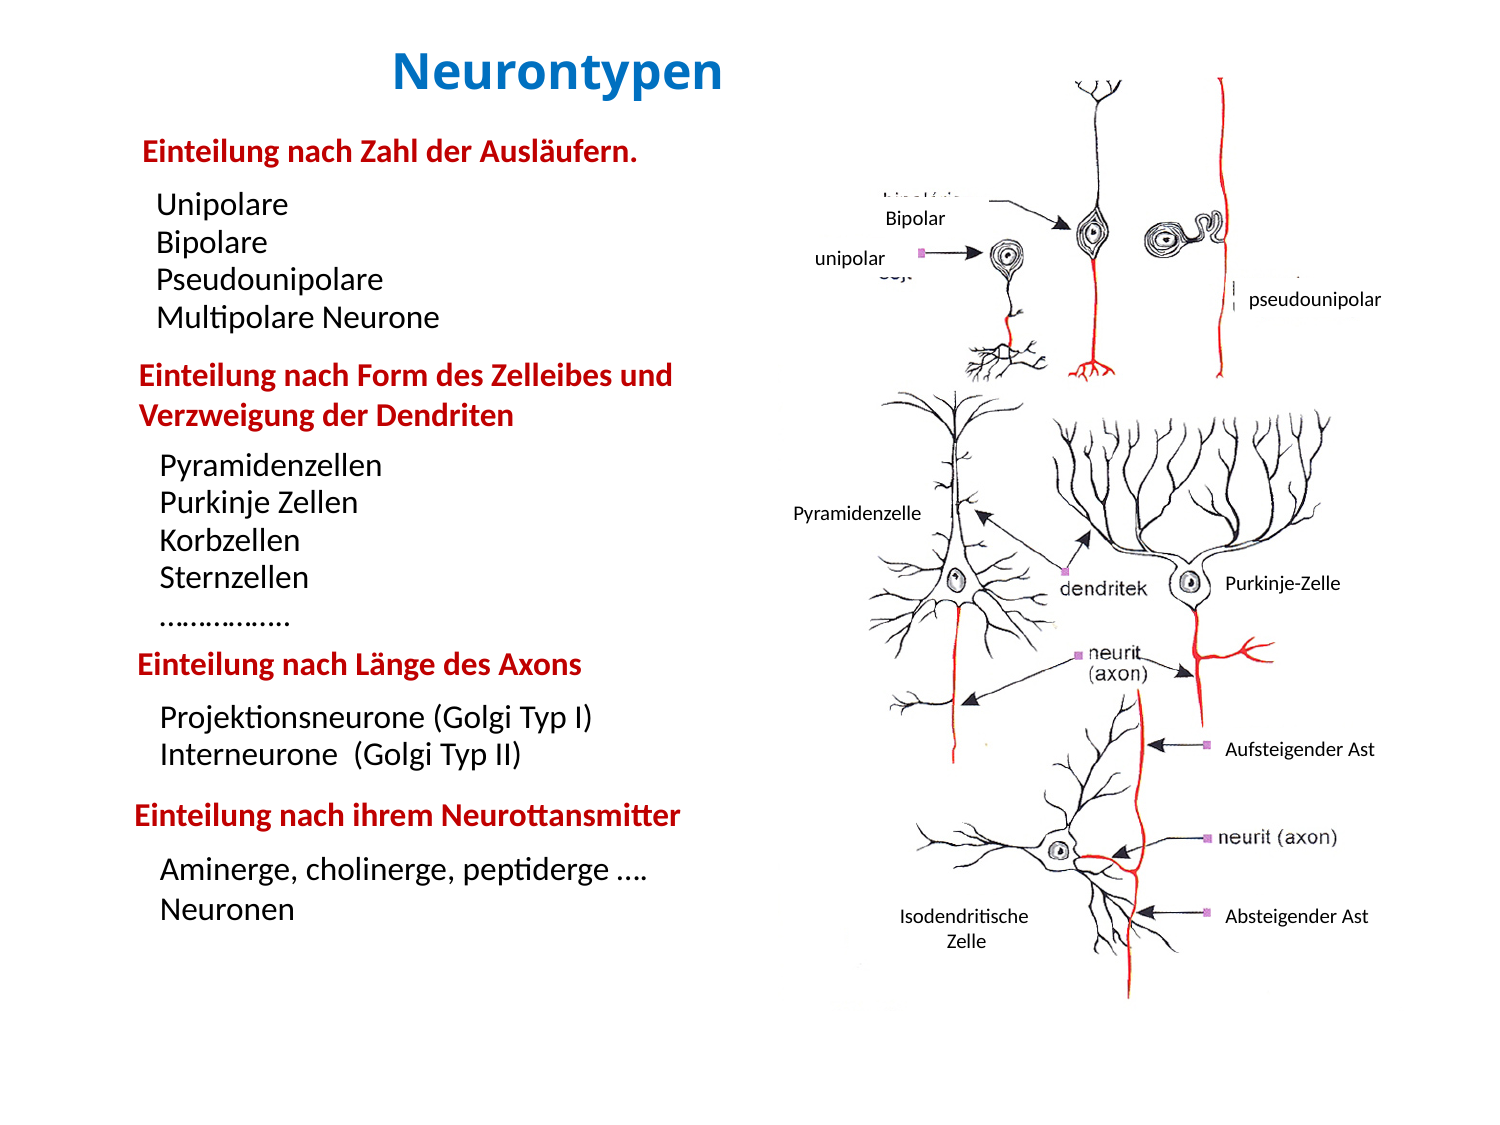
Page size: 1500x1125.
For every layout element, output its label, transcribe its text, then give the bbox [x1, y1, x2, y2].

text_box Einteilung nach Zahl der Ausläufern. [127, 122, 688, 177]
text_box Einteilung nach Länge des Axons [122, 634, 718, 689]
text_box Neurontypen [197, 32, 919, 107]
text_box Einteilung nach Form des Zelleibes und Verzweigung der Dendriten [124, 345, 737, 441]
picture [778, 69, 1448, 1011]
text_box Unipolare Bipolare Pseudounipolare Multipolare Neurone [141, 177, 501, 343]
text_box Pyramidenzellen Purkinje Zellen Korbzellen Sternzellen …………….. [144, 438, 472, 634]
text_box Aminerge, cholinerge, peptiderge …. Neuronen [144, 839, 685, 935]
text_box Projektionsneurone (Golgi Typ I) Interneurone (Golgi Typ II) [144, 689, 614, 780]
text_box Einteilung nach ihrem Neurottansmitter [119, 785, 750, 841]
